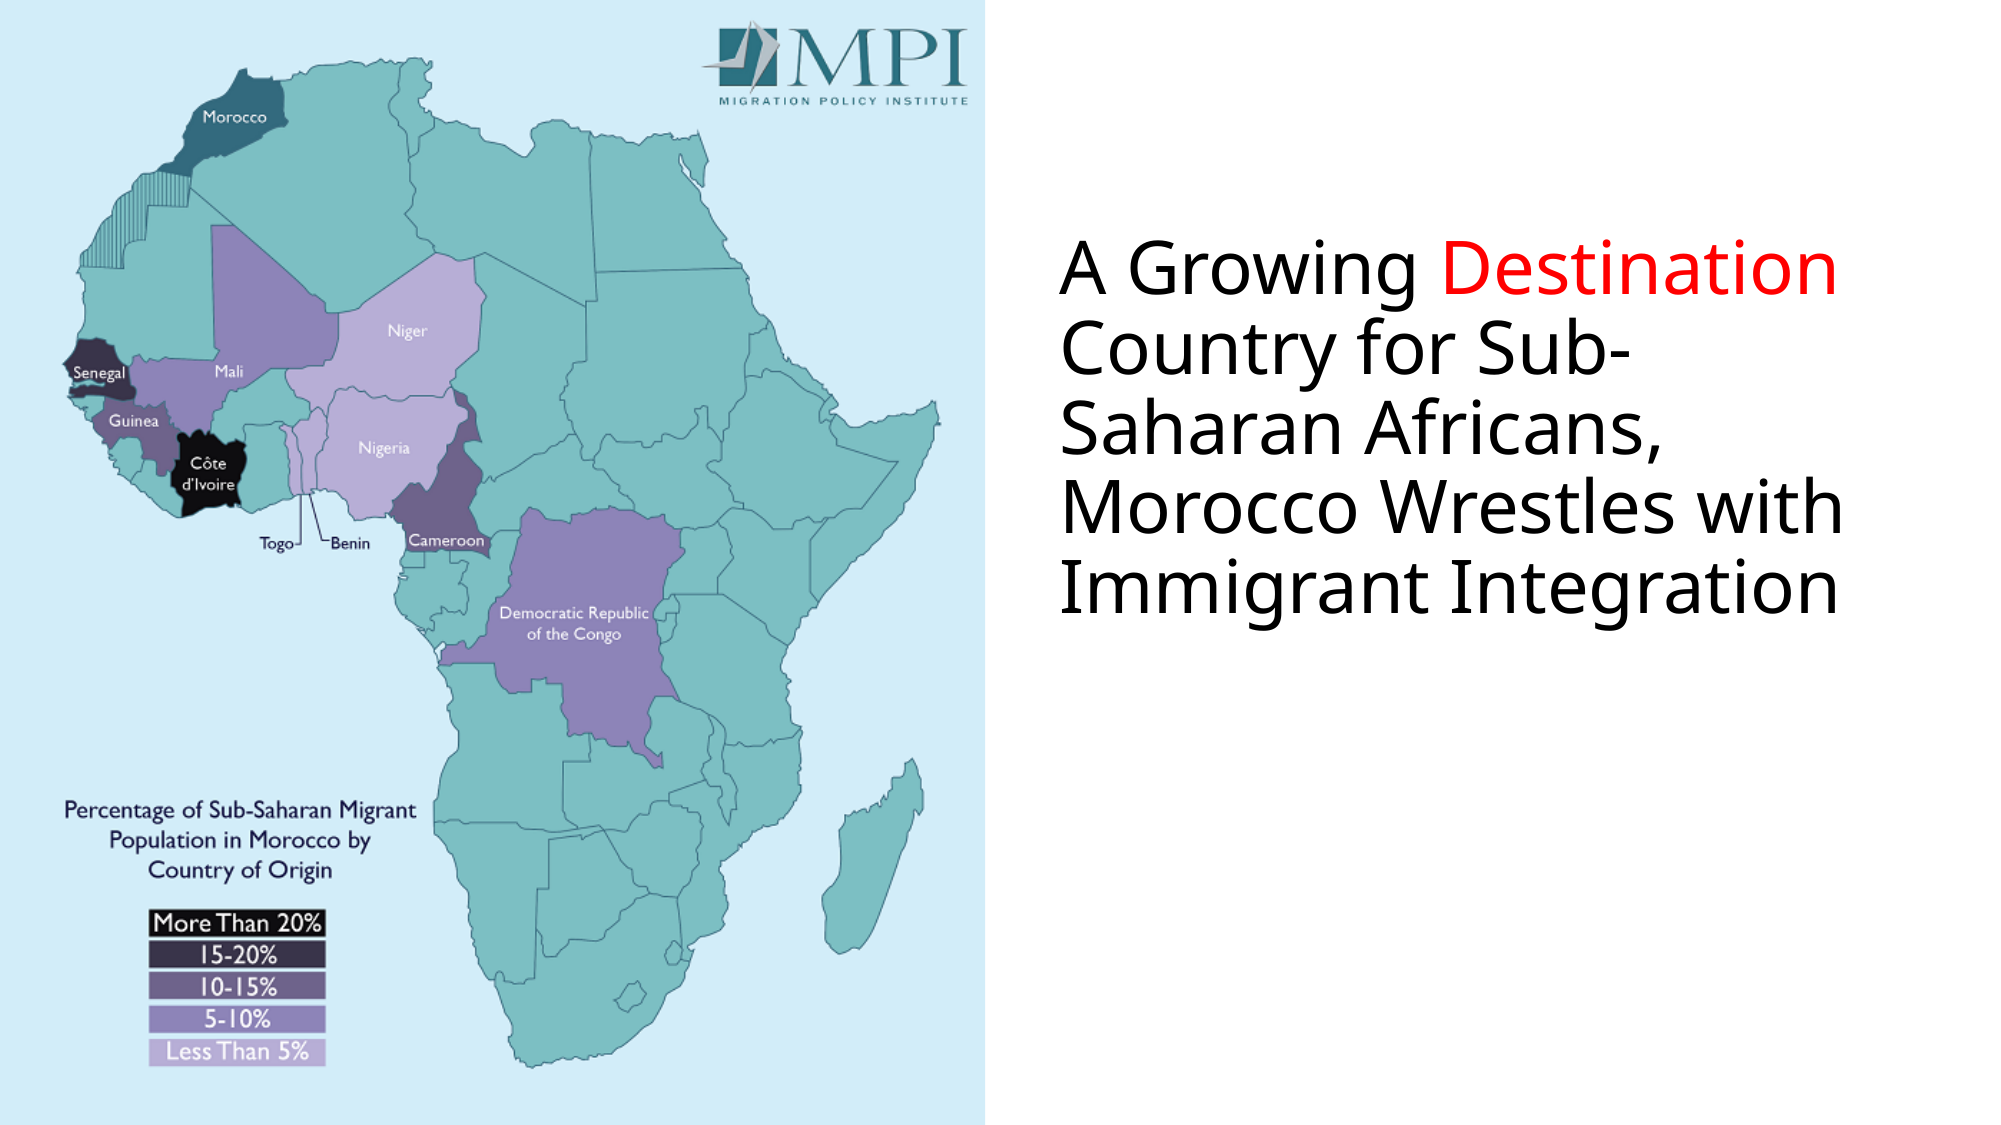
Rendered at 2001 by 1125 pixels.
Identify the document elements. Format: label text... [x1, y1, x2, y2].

text_box A Growing Destination Country for Sub-Saharan Africans, Morocco Wrestles with Immigrant Integration [1044, 119, 1863, 638]
picture [0, 0, 986, 1125]
text_box [986, 0, 2000, 1125]
